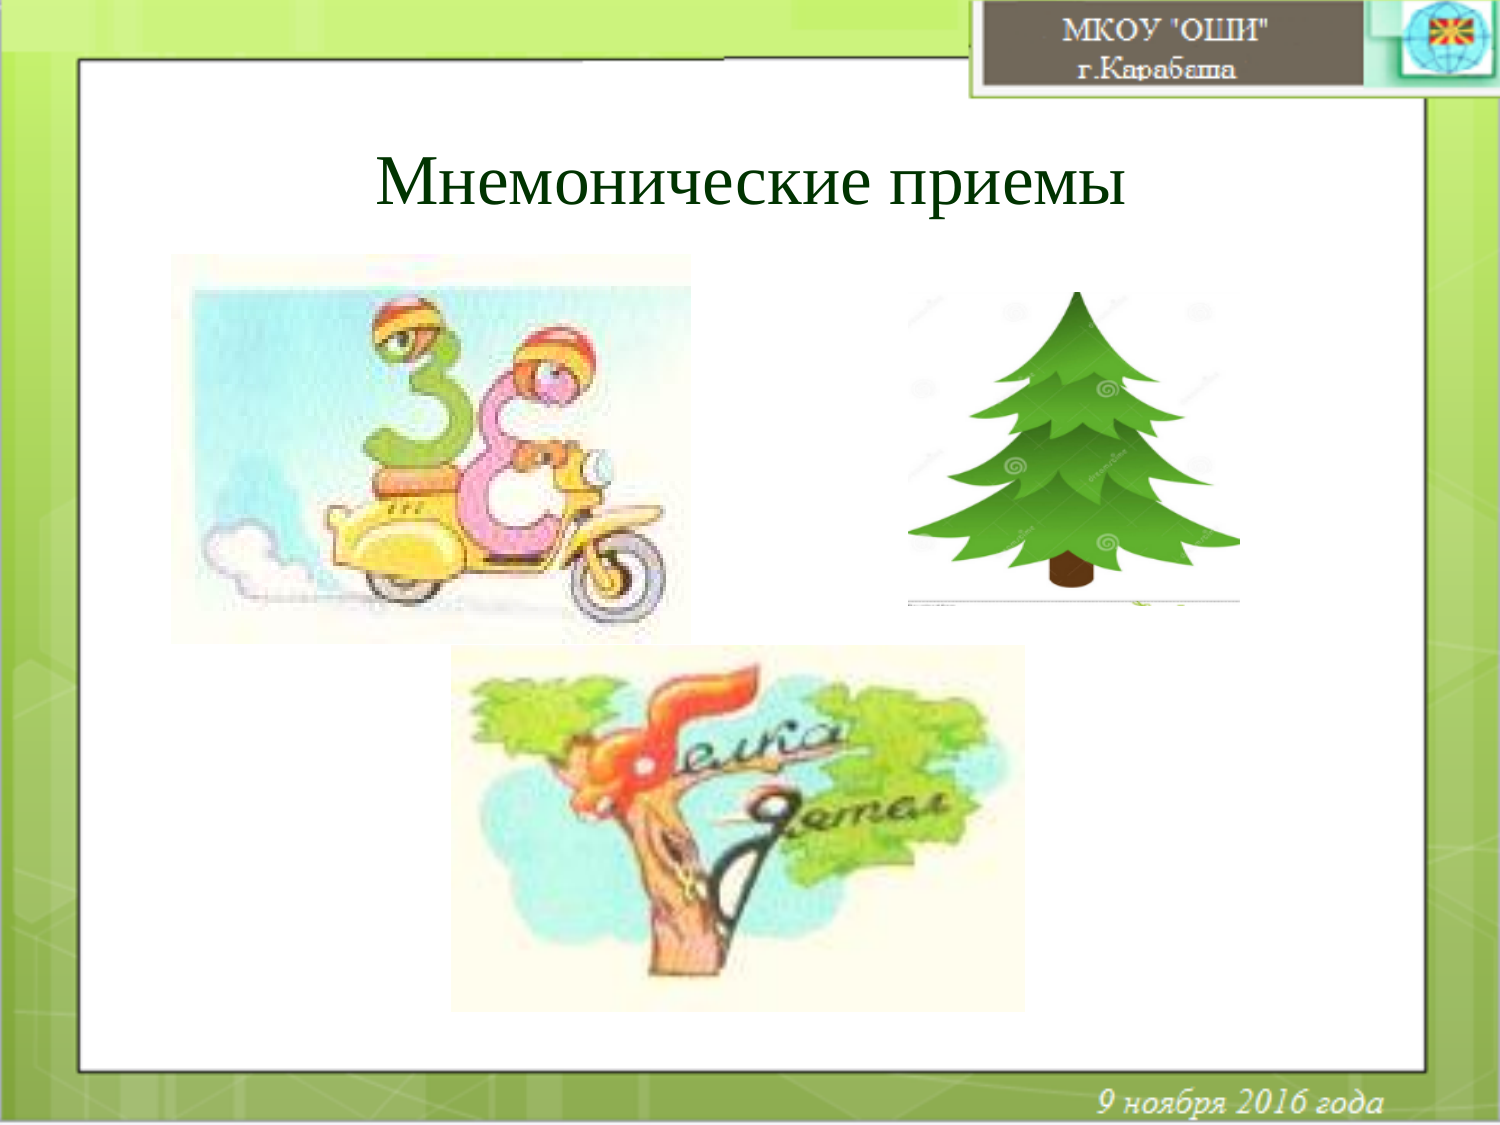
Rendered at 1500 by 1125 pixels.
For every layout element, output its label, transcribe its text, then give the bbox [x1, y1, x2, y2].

picture [0, 0, 1500, 1125]
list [170, 254, 692, 645]
title Мнемонические приемы [76, 125, 1427, 313]
